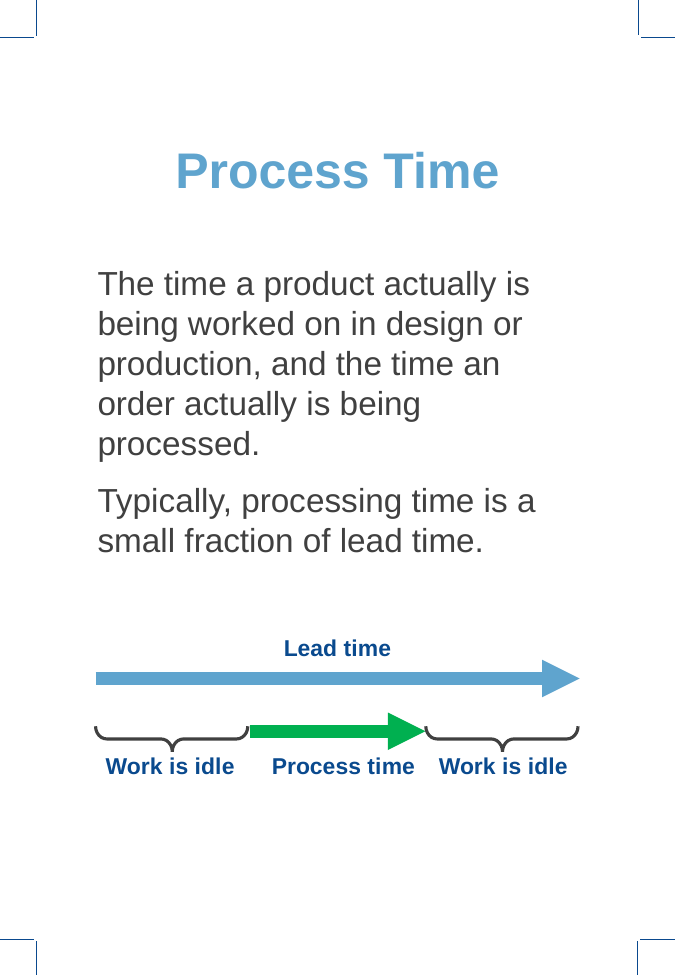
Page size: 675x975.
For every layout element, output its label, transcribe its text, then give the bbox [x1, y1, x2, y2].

title Process Time [75, 149, 600, 198]
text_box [88, 634, 586, 781]
list The time a product actually is being worked on in design or production, and the time an order actually is being processed. Typically, processing time is a small fraction of lead time. [97, 262, 578, 570]
